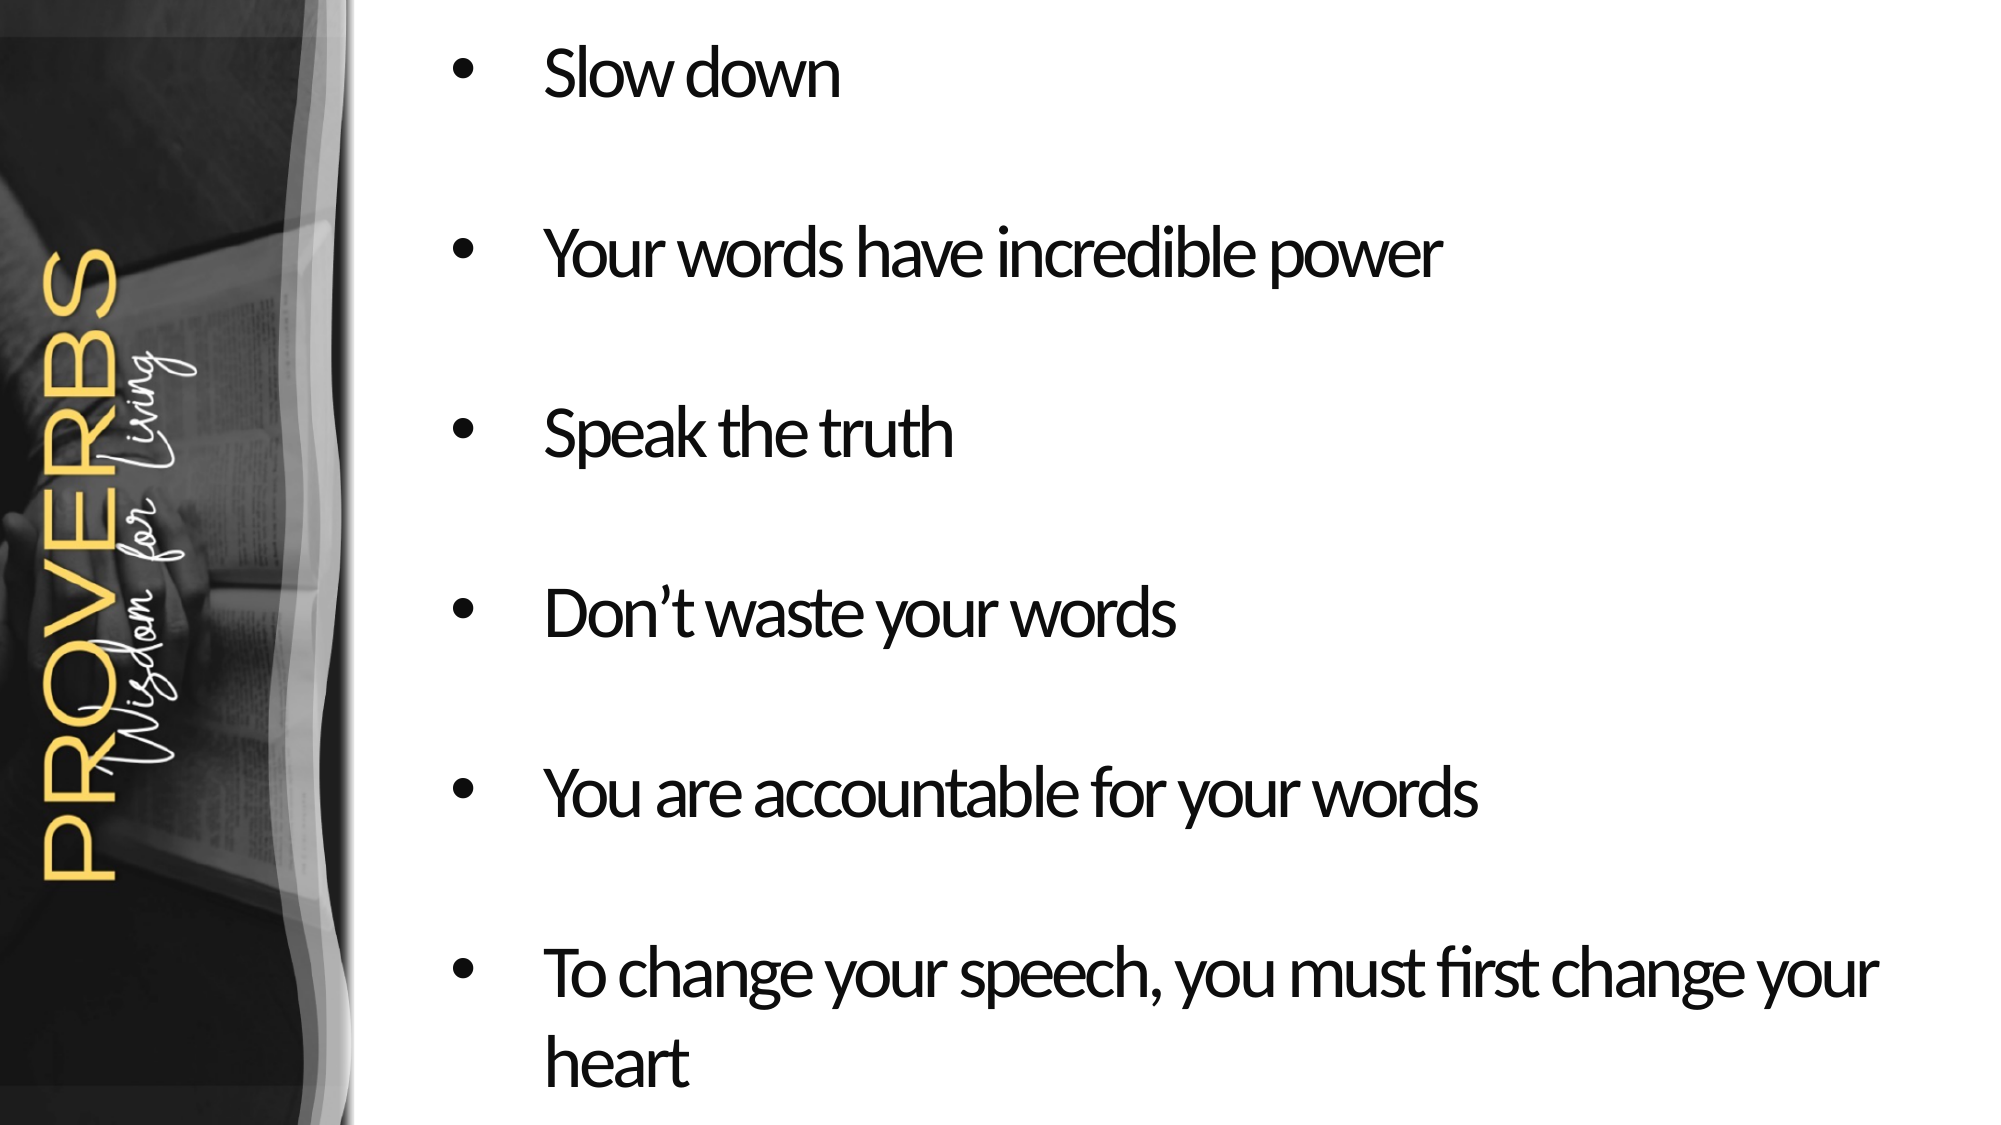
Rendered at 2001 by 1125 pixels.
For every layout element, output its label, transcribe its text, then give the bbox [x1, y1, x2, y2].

picture [0, 0, 750, 1125]
text_box Slow down Your words have incredible power Speak the truth Don’t waste your words You are accountable for your words To change your speech, you must first change your heart [435, 34, 1980, 1090]
